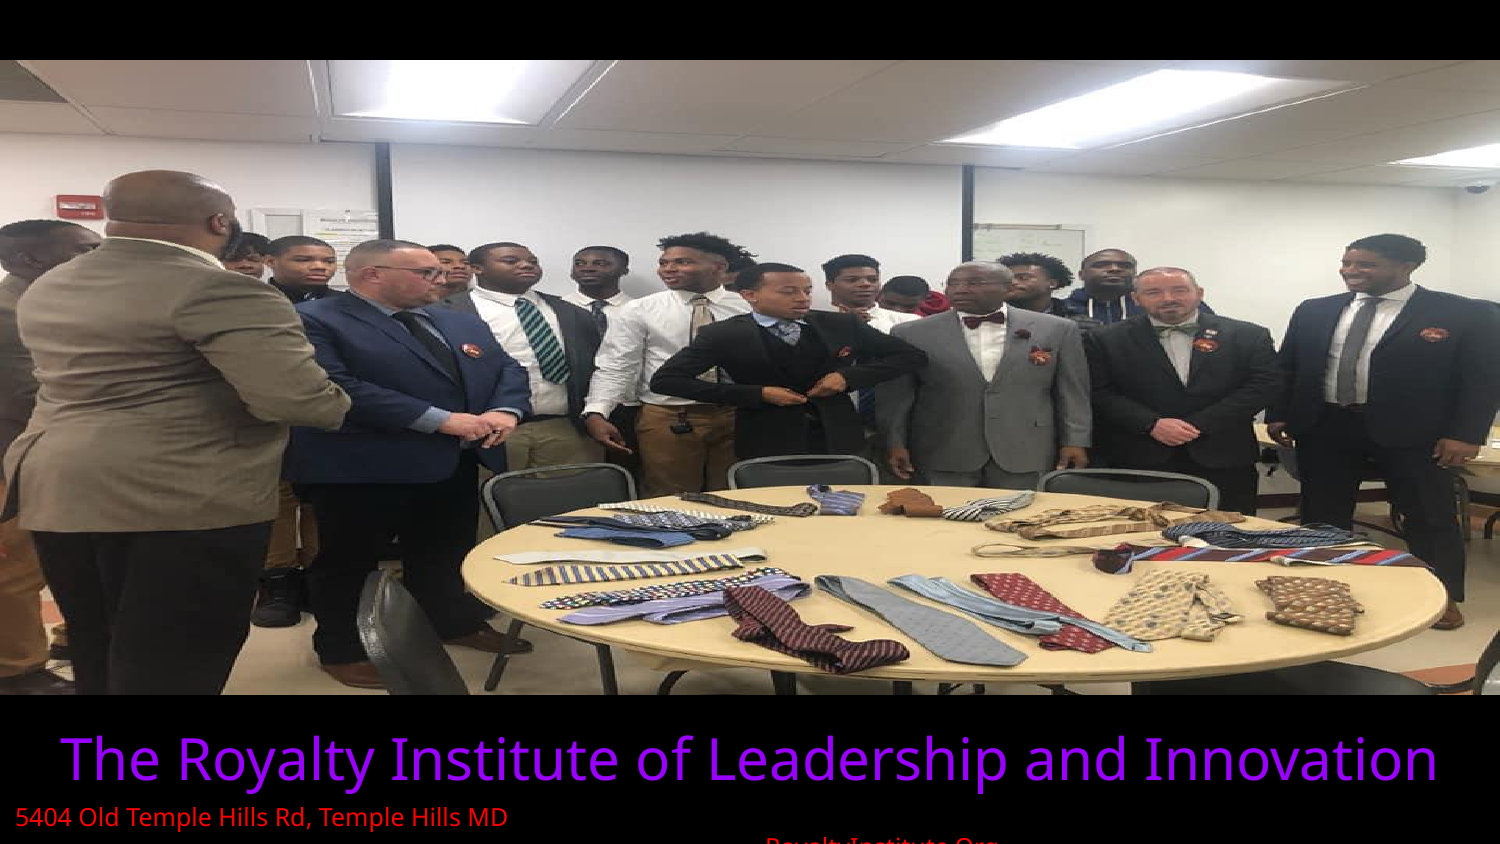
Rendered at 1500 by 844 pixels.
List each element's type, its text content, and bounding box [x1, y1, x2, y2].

picture [0, 60, 1500, 695]
subtitle The Royalty Institute of Leadership and Innovation [0, 706, 1500, 786]
subtitle 5404 Old Temple Hills Rd, Temple Hills MD RoyaltyInstitute.Org [0, 786, 1500, 844]
